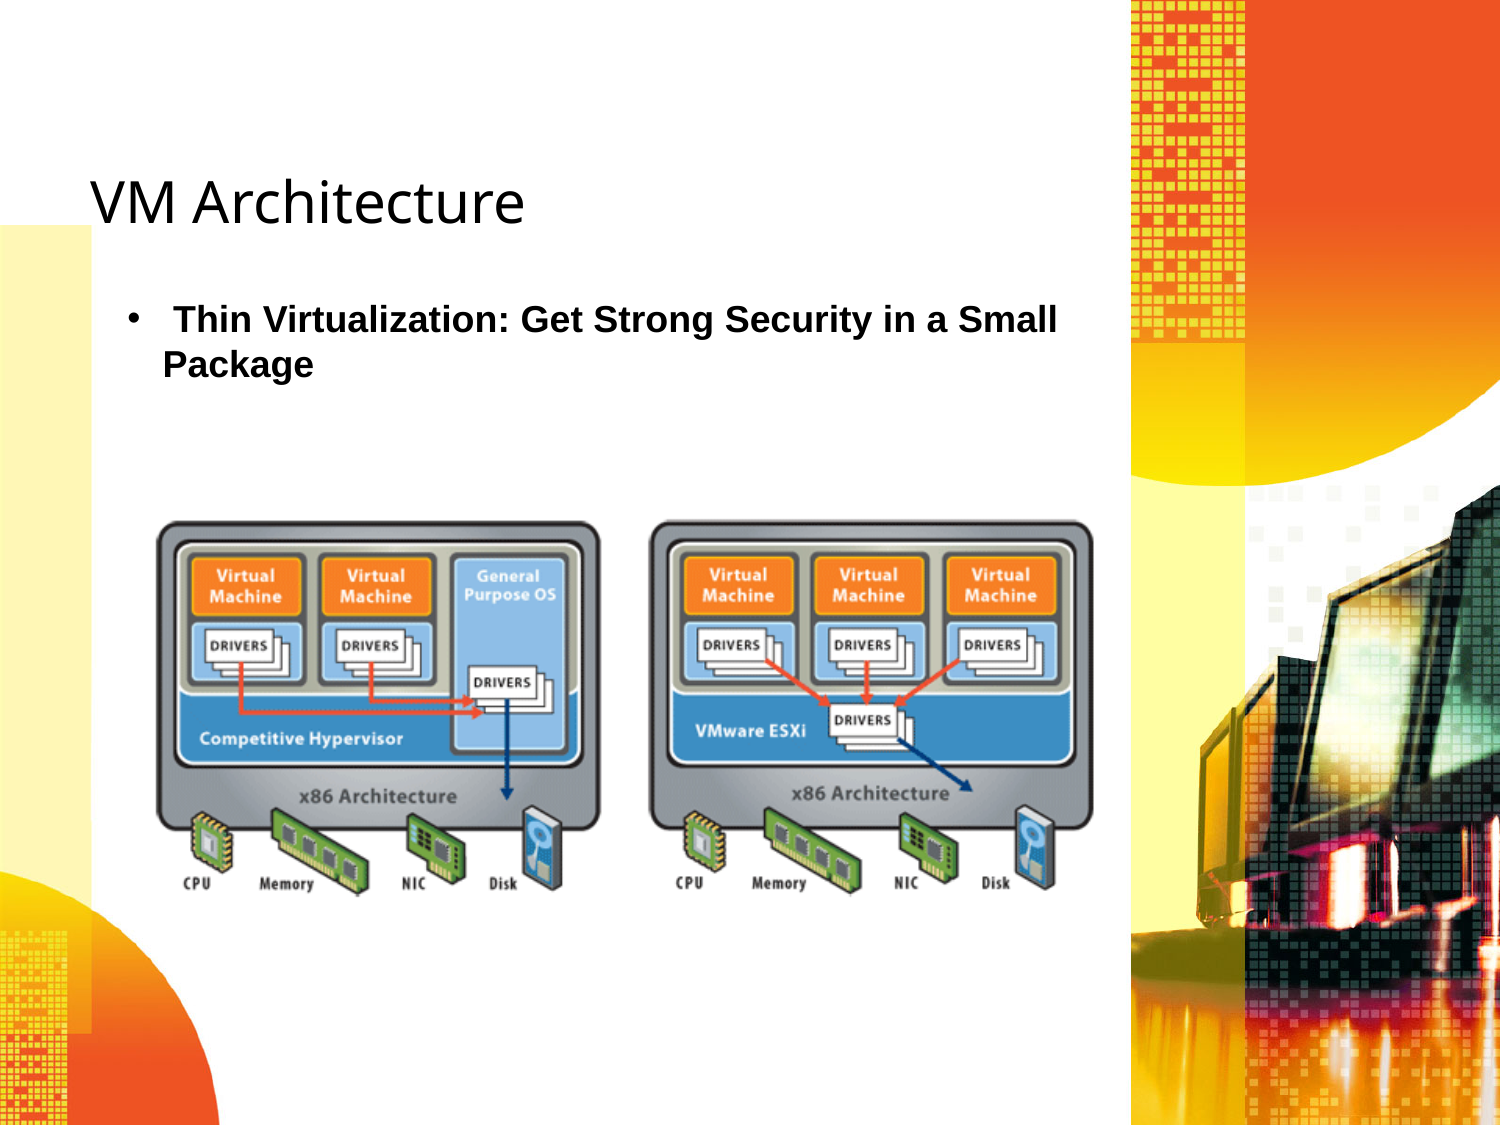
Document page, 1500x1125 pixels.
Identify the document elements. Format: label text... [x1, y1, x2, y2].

title VM Architecture [74, 124, 1113, 276]
picture [0, 0, 1500, 1125]
text_box Thin Virtualization: Get Strong Security in a Small Package [112, 287, 1125, 438]
